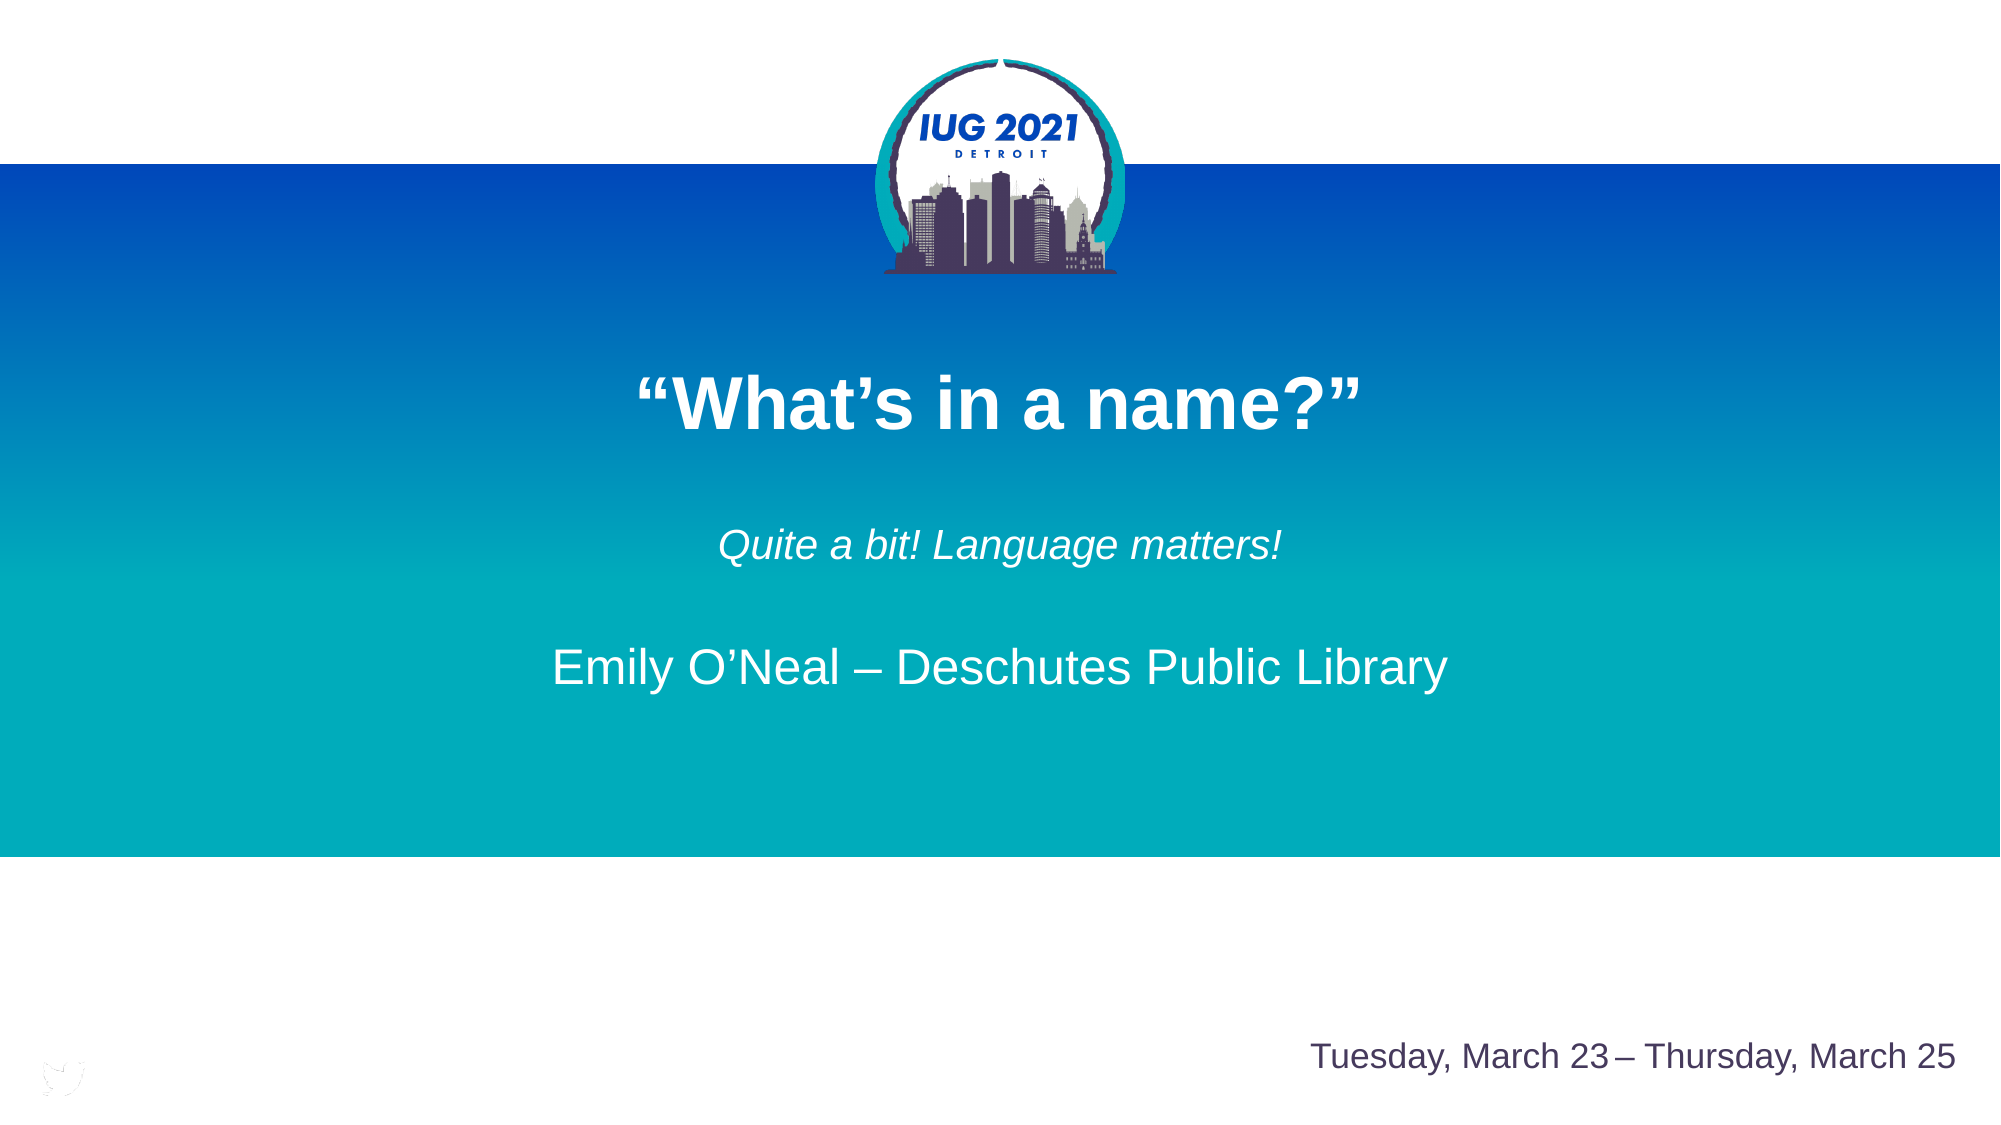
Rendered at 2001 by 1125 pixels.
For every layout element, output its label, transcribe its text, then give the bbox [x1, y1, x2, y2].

list Emily O’Neal – Deschutes Public Library [430, 633, 1570, 725]
title “What’s in a name?” [431, 357, 1569, 486]
subtitle Quite a bit! Language matters! [430, 516, 1570, 577]
